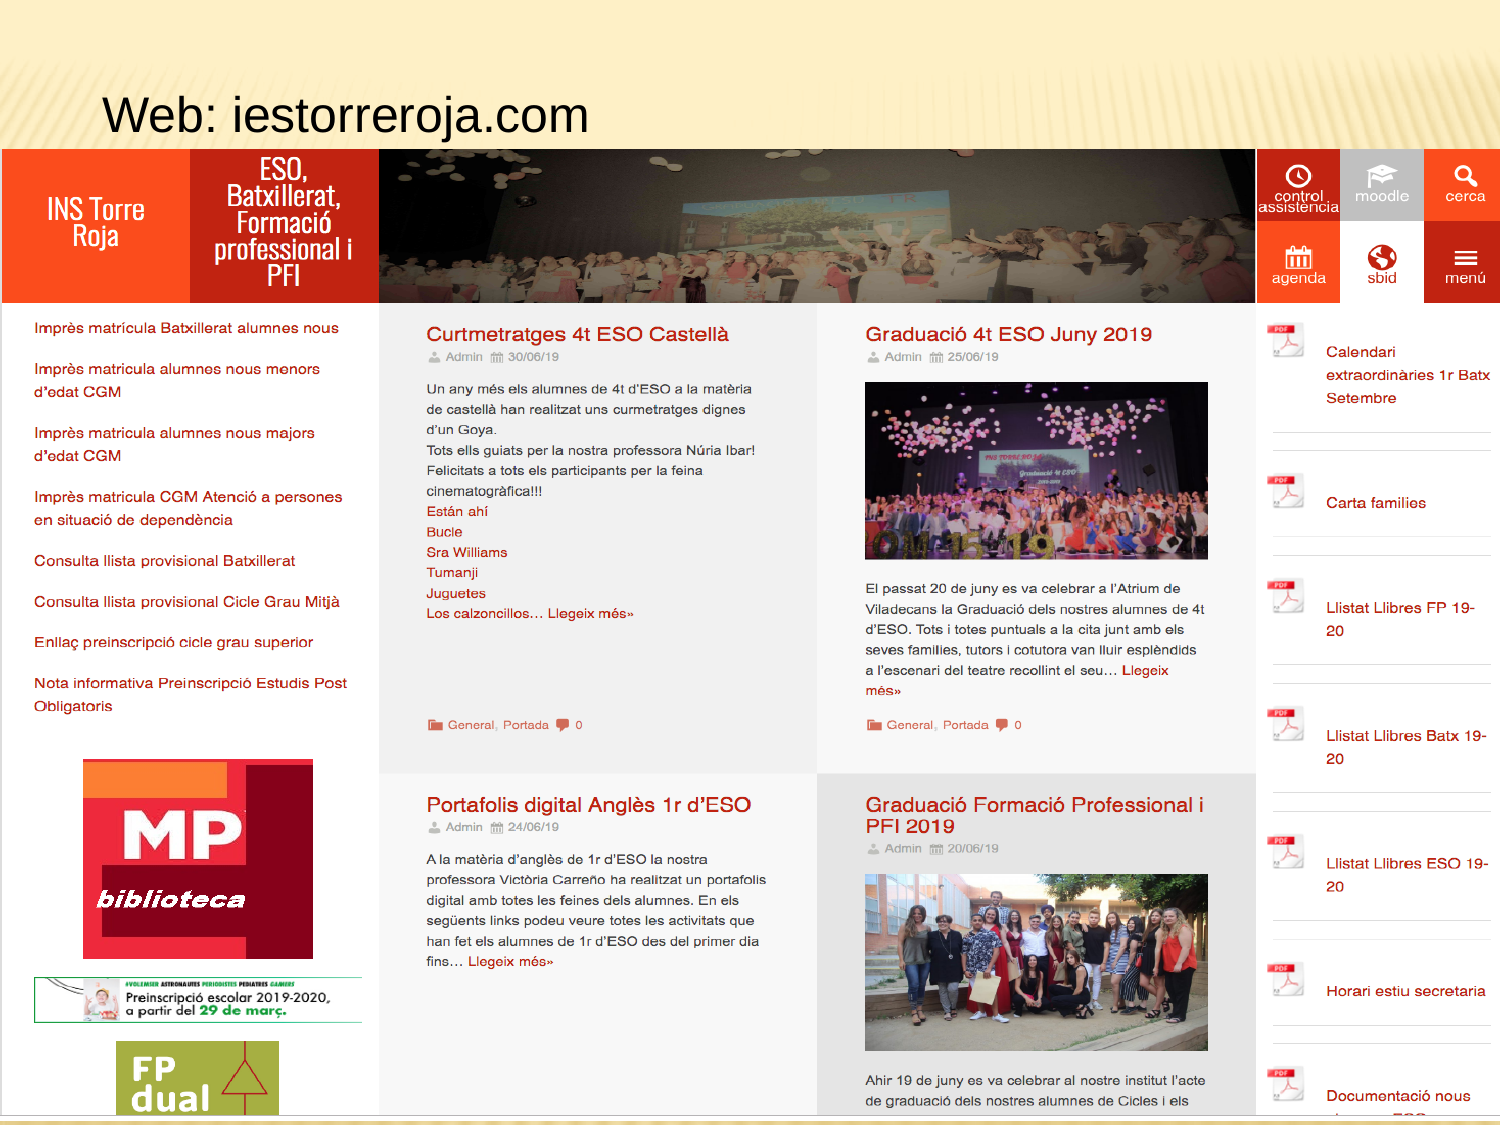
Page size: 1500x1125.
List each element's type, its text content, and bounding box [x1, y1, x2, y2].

picture [0, 0, 1500, 1125]
text_box Web: iestorreroja.com [87, 74, 1238, 148]
